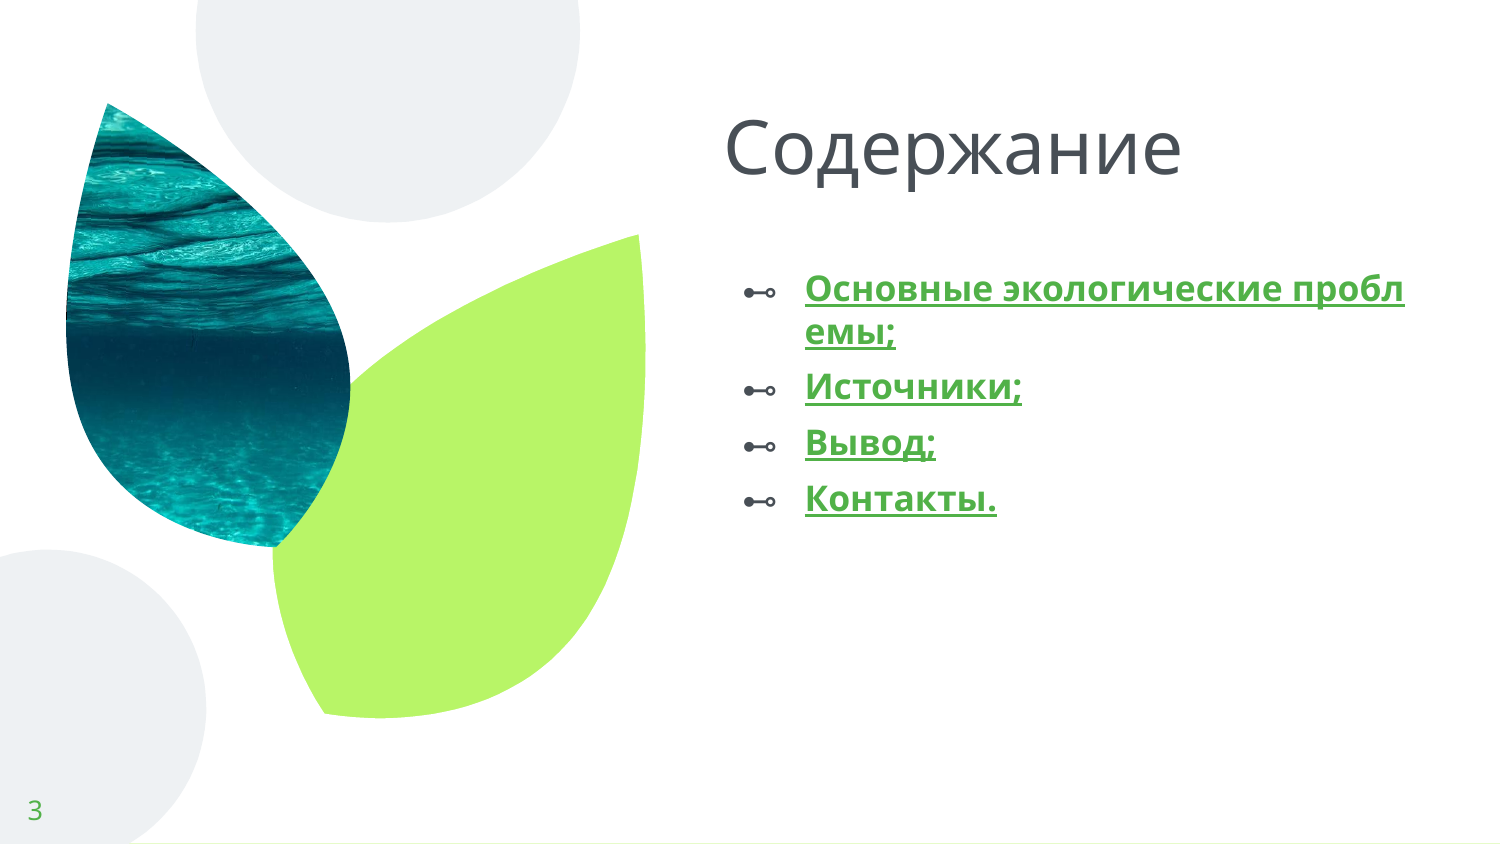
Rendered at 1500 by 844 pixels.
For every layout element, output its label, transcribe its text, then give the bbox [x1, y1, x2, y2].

picture [290, 403, 299, 408]
title Содержание [708, 91, 1425, 205]
picture [65, 103, 353, 548]
slide_number 3 [12, 779, 103, 844]
list Основные экологические проблемы; Источники; Вывод; Контакты. [714, 171, 1440, 673]
